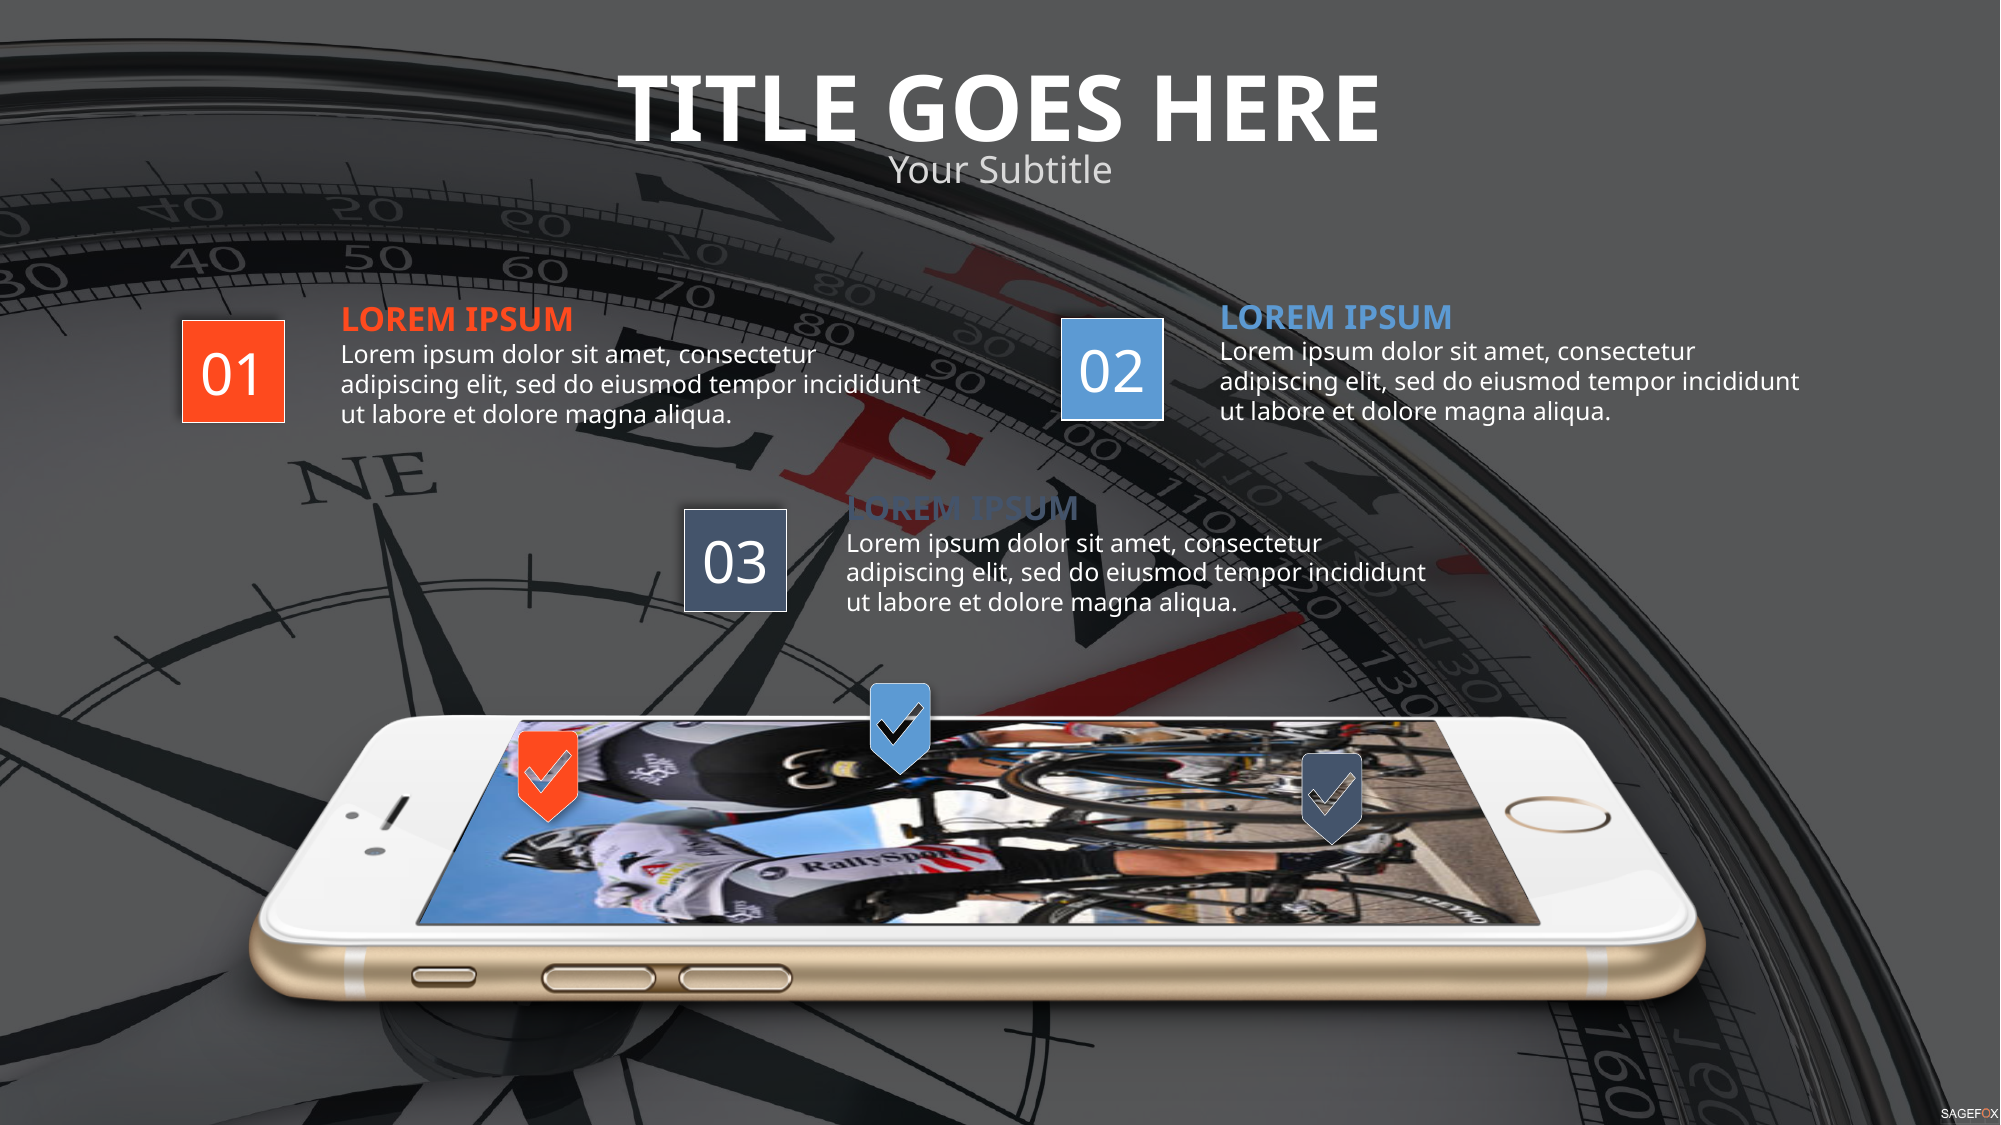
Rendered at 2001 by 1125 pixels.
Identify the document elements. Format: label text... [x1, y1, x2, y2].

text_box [548, 42, 1452, 199]
text_box 03 [683, 508, 787, 560]
text_box 01 [181, 320, 285, 424]
text_box LOREM IPSUM Lorem ipsum dolor sit amet, consectetur adipiscing elit, sed do eiusmod tempor incididunt ut labore et dolore magna aliqua. [330, 293, 937, 434]
text_box LOREM IPSUM Lorem ipsum dolor sit amet, consectetur adipiscing elit, sed do eiusmod tempor incididunt ut labore et dolore magna aliqua. [1209, 290, 1815, 431]
text_box LOREM IPSUM Lorem ipsum dolor sit amet, consectetur adipiscing elit, sed do eiusmod tempor incididunt ut labore et dolore magna aliqua. [836, 482, 1442, 560]
picture [0, 0, 2001, 1125]
text_box 02 [1060, 317, 1164, 421]
